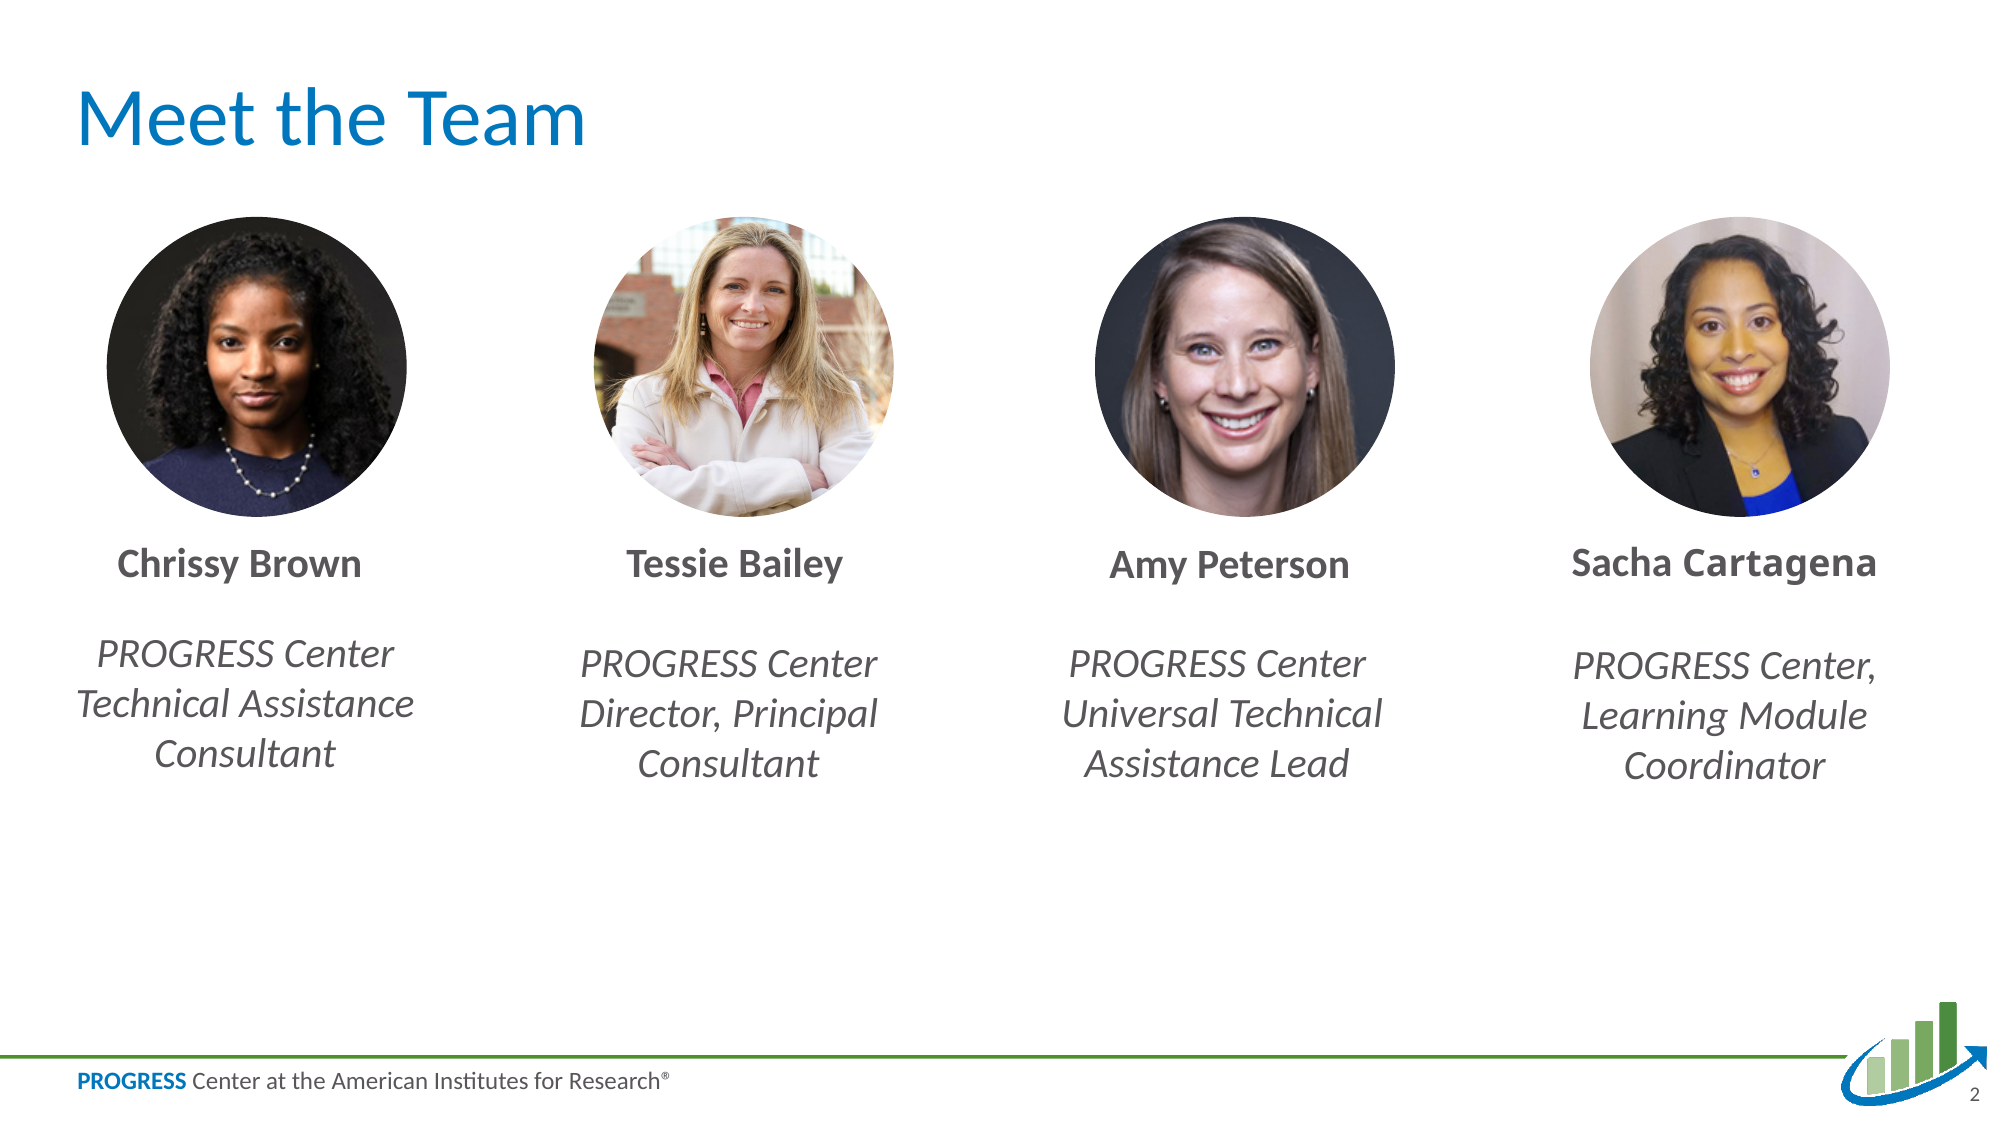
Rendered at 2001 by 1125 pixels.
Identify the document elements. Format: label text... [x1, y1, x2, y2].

list PROGRESS Center, Learning Module Coordinator [1537, 638, 1913, 991]
list Chrissy Brown [75, 536, 405, 597]
picture [1094, 216, 1395, 517]
picture [1589, 216, 1890, 517]
list Amy Peterson [1065, 536, 1395, 597]
slide_number 2 [1954, 1080, 1980, 1106]
picture [106, 216, 407, 517]
title Meet the Team [75, 0, 1935, 164]
picture [593, 216, 894, 517]
list PROGRESS Center Technical Assistance Consultant [64, 625, 427, 978]
list PROGRESS Center Universal Technical Assistance Lead [1042, 635, 1392, 989]
list PROGRESS Center Director, Principal Consultant [563, 635, 894, 989]
picture [1841, 1002, 1987, 1106]
list Sacha Cartagena [1560, 534, 1890, 596]
list Tessie Bailey [570, 536, 900, 597]
